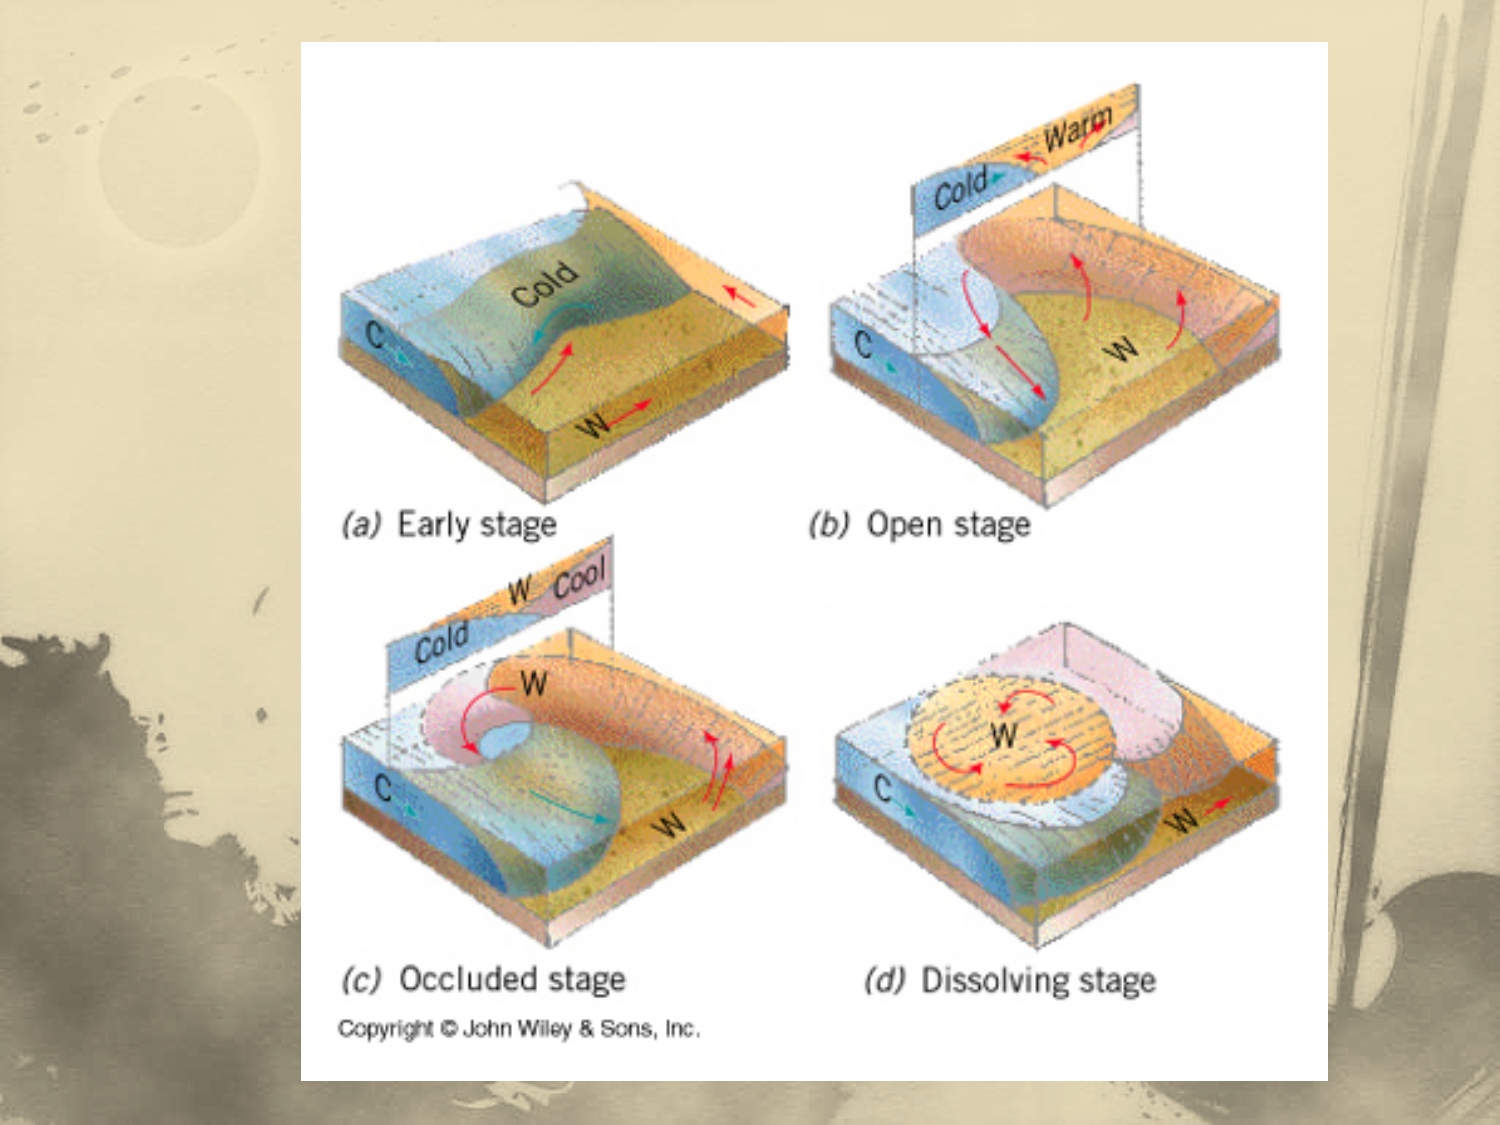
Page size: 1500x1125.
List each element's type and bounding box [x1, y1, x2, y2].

picture [300, 42, 1329, 1081]
